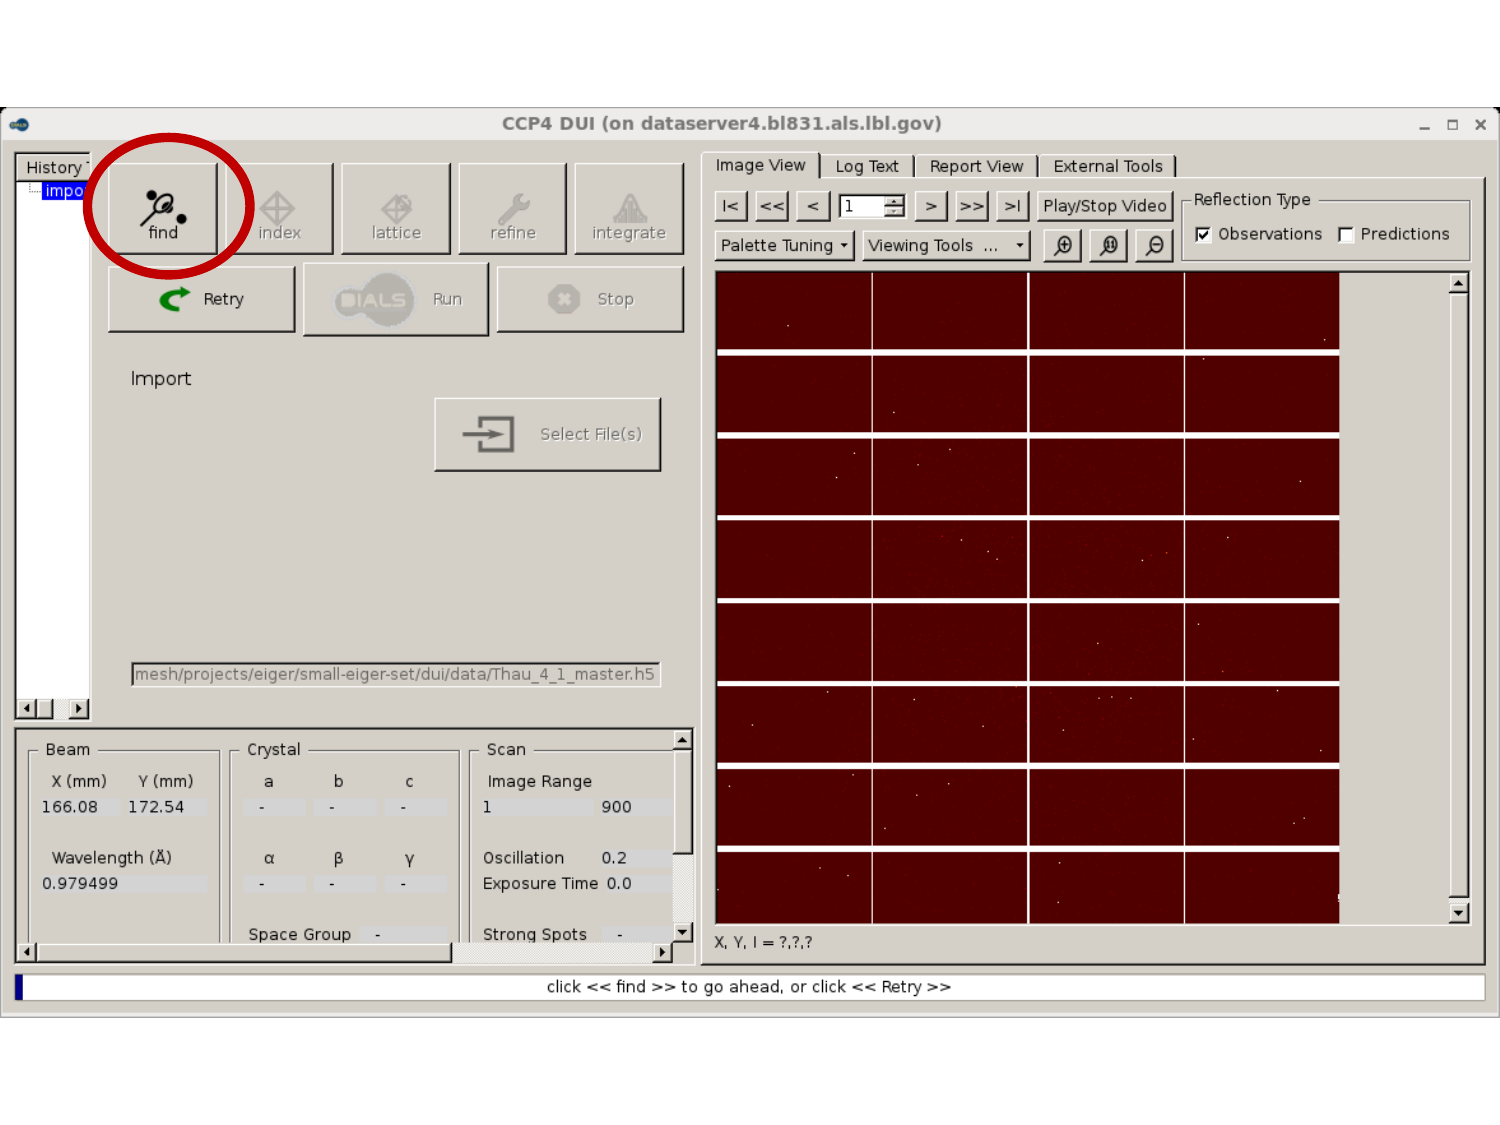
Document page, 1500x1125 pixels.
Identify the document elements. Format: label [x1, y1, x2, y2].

picture [0, 107, 1500, 1018]
